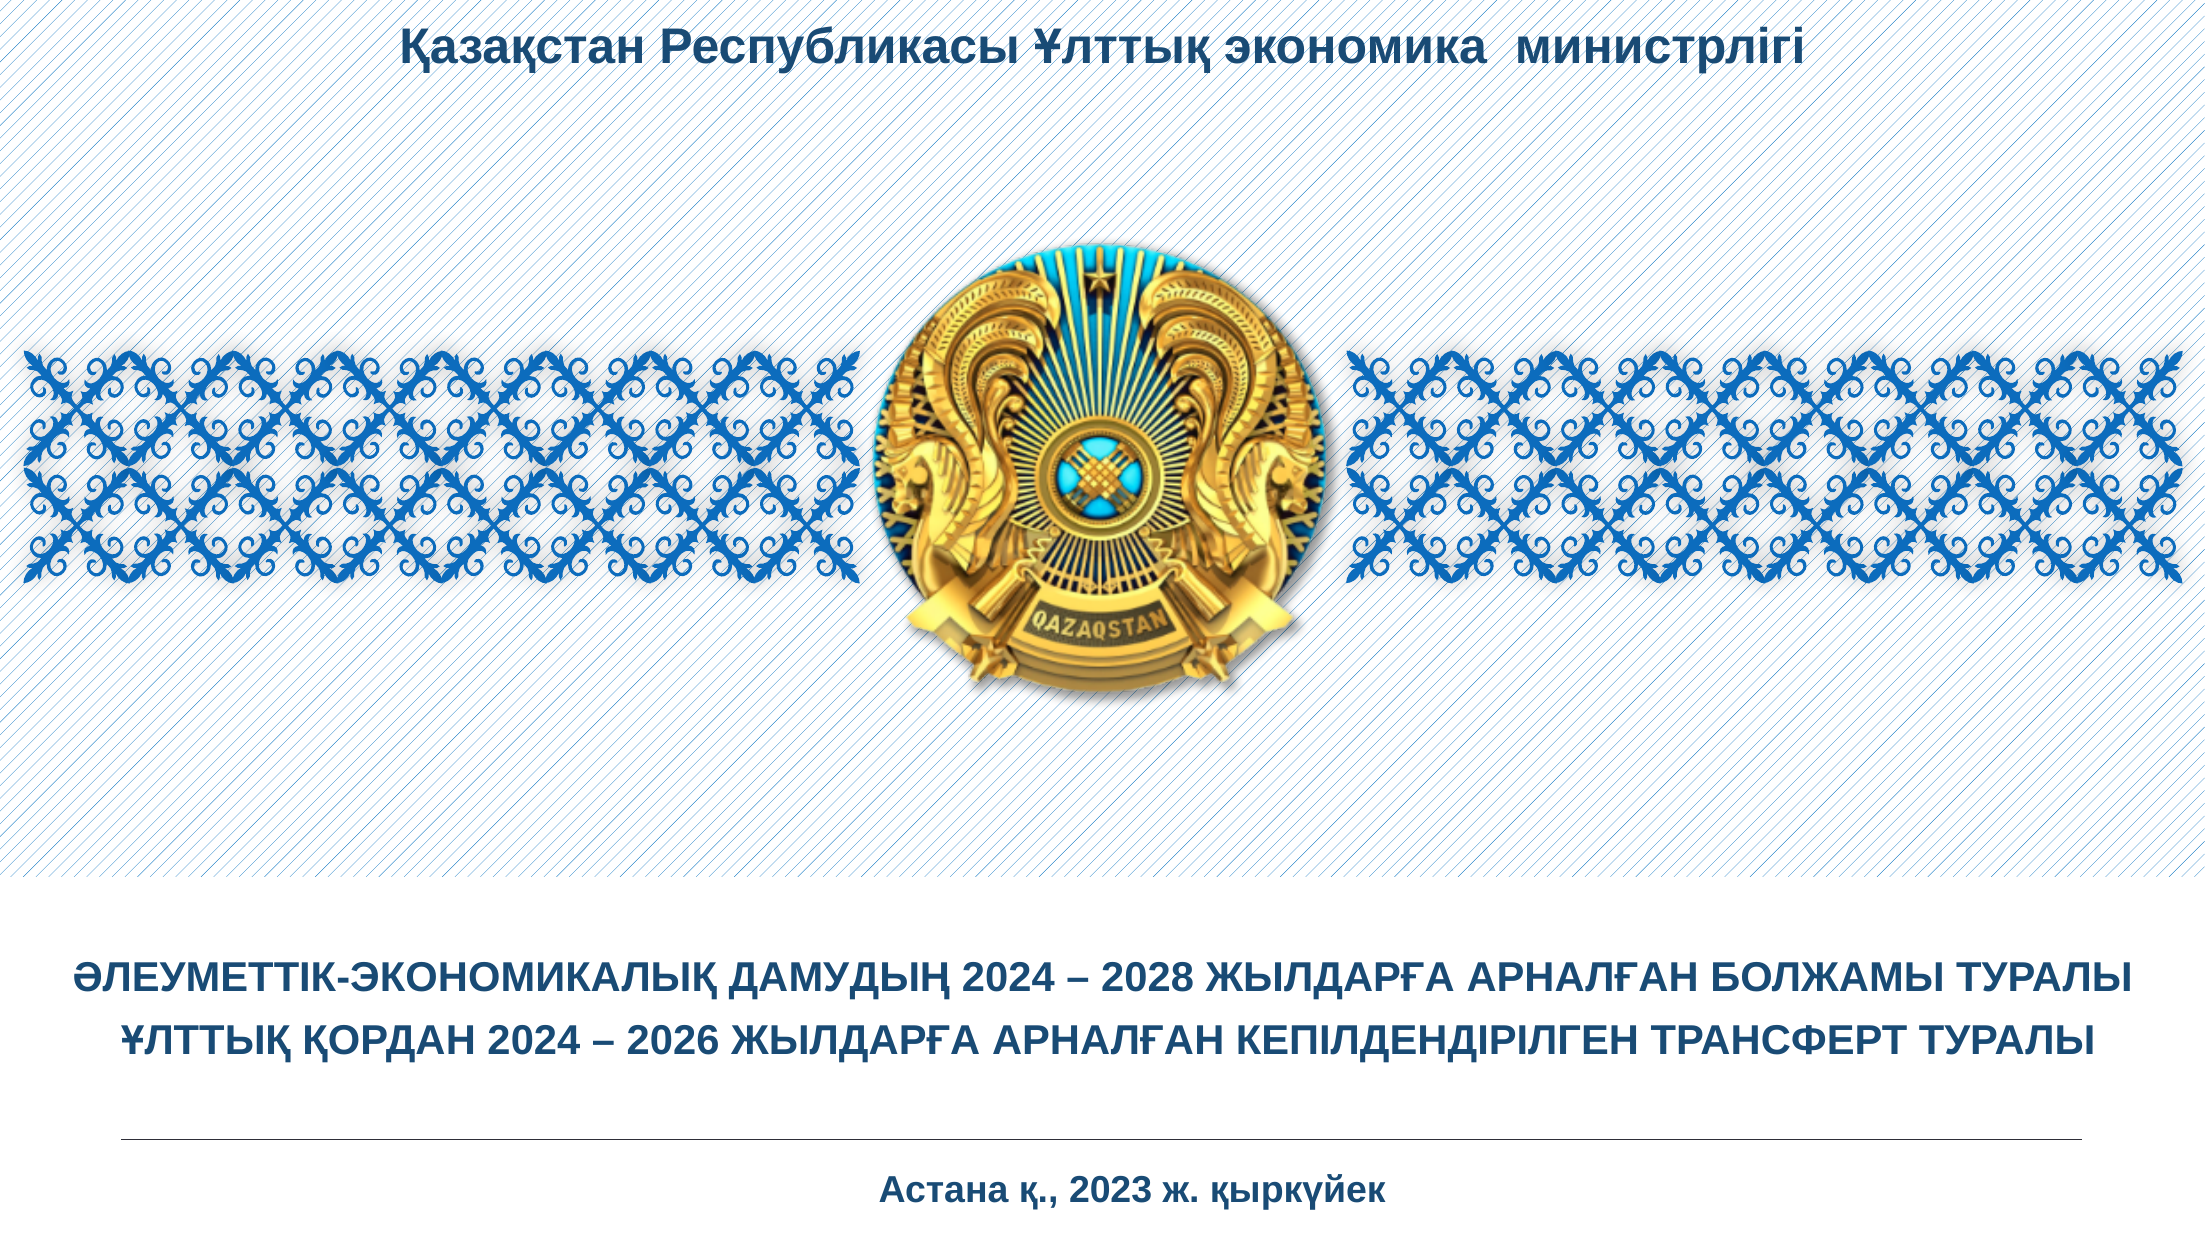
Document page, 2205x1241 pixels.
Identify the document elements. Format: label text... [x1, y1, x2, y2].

text_box Астана қ., 2023 ж. қыркүйек [789, 1157, 1465, 1218]
text_box Қазақстан Республикасы Ұлттық экономика министрлігі [22, 6, 2183, 82]
text_box ӘЛЕУМЕТТІК-ЭКОНОМИКАЛЫҚ ДАМУДЫҢ 2024 – 2028 ЖЫЛДАРҒА АРНАЛҒАН БОЛЖАМЫ ТУРАЛЫ ҰЛТТЫҚ ҚОРДАН 2024 – 2026 ЖЫЛДАРҒА АРНАЛҒАН КЕПІЛДЕНДІРІЛГЕН ТРАНСФЕРТ ТУРАЛЫ [34, 942, 2183, 1070]
text_box [0, 0, 2205, 879]
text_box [22, 350, 861, 585]
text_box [1344, 350, 2184, 585]
picture [871, 236, 1334, 700]
